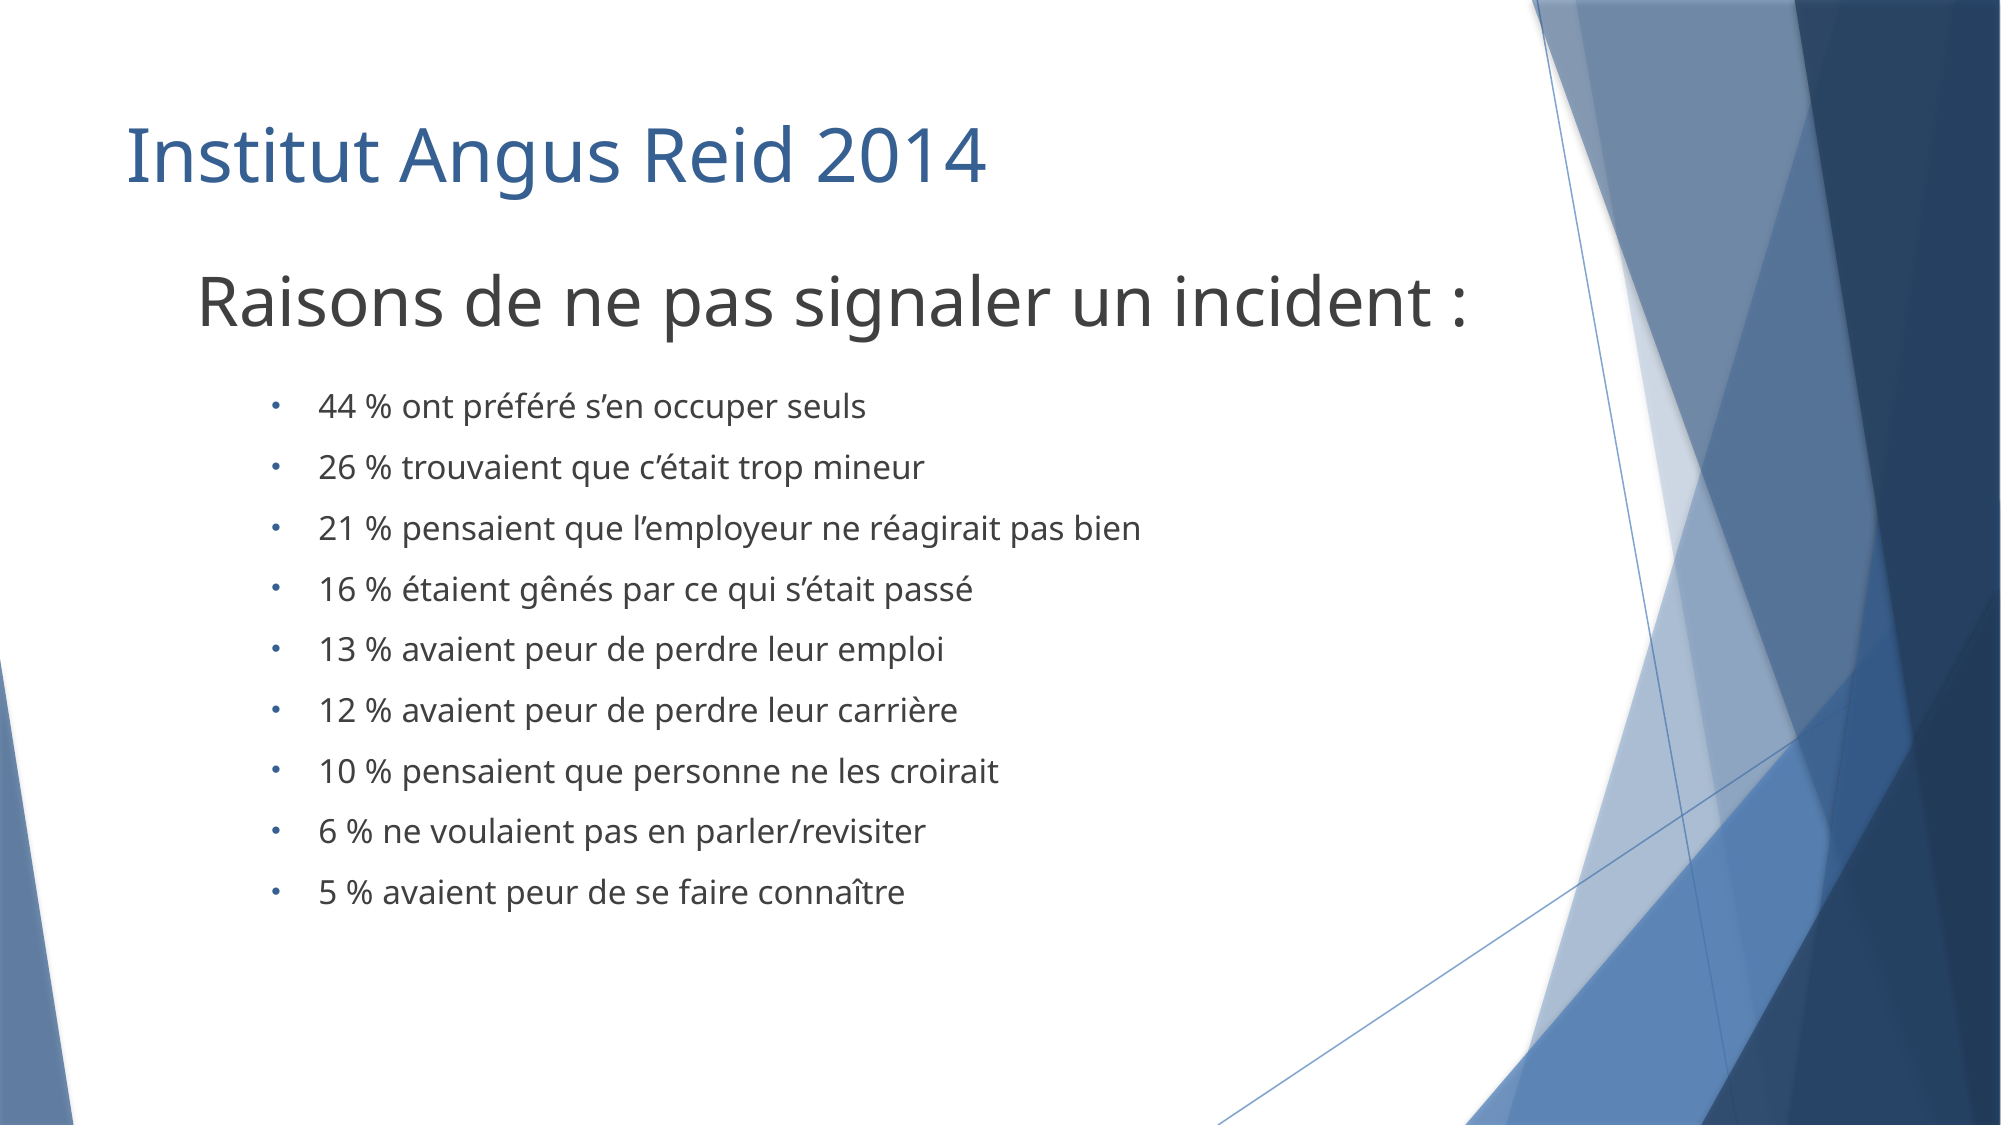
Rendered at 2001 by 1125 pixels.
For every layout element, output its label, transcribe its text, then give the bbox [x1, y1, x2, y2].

list Raisons de ne pas signaler un incident : 44 % ont préféré s’en occuper seuls 26 % trouvaient que c’était trop mineur 21 % pensaient que l’employeur ne réagirait pas bien 16 % étaient gênés par ce qui s’était passé 13 % avaient peur de perdre leur emploi 12 % avaient peur de perdre leur carrière 10 % pensaient que personne ne les croirait 6 % ne voulaient pas en parler/revisiter 5 % avaient peur de se faire connaître [181, 249, 1548, 993]
title Institut Angus Reid 2014 [111, 99, 1522, 317]
